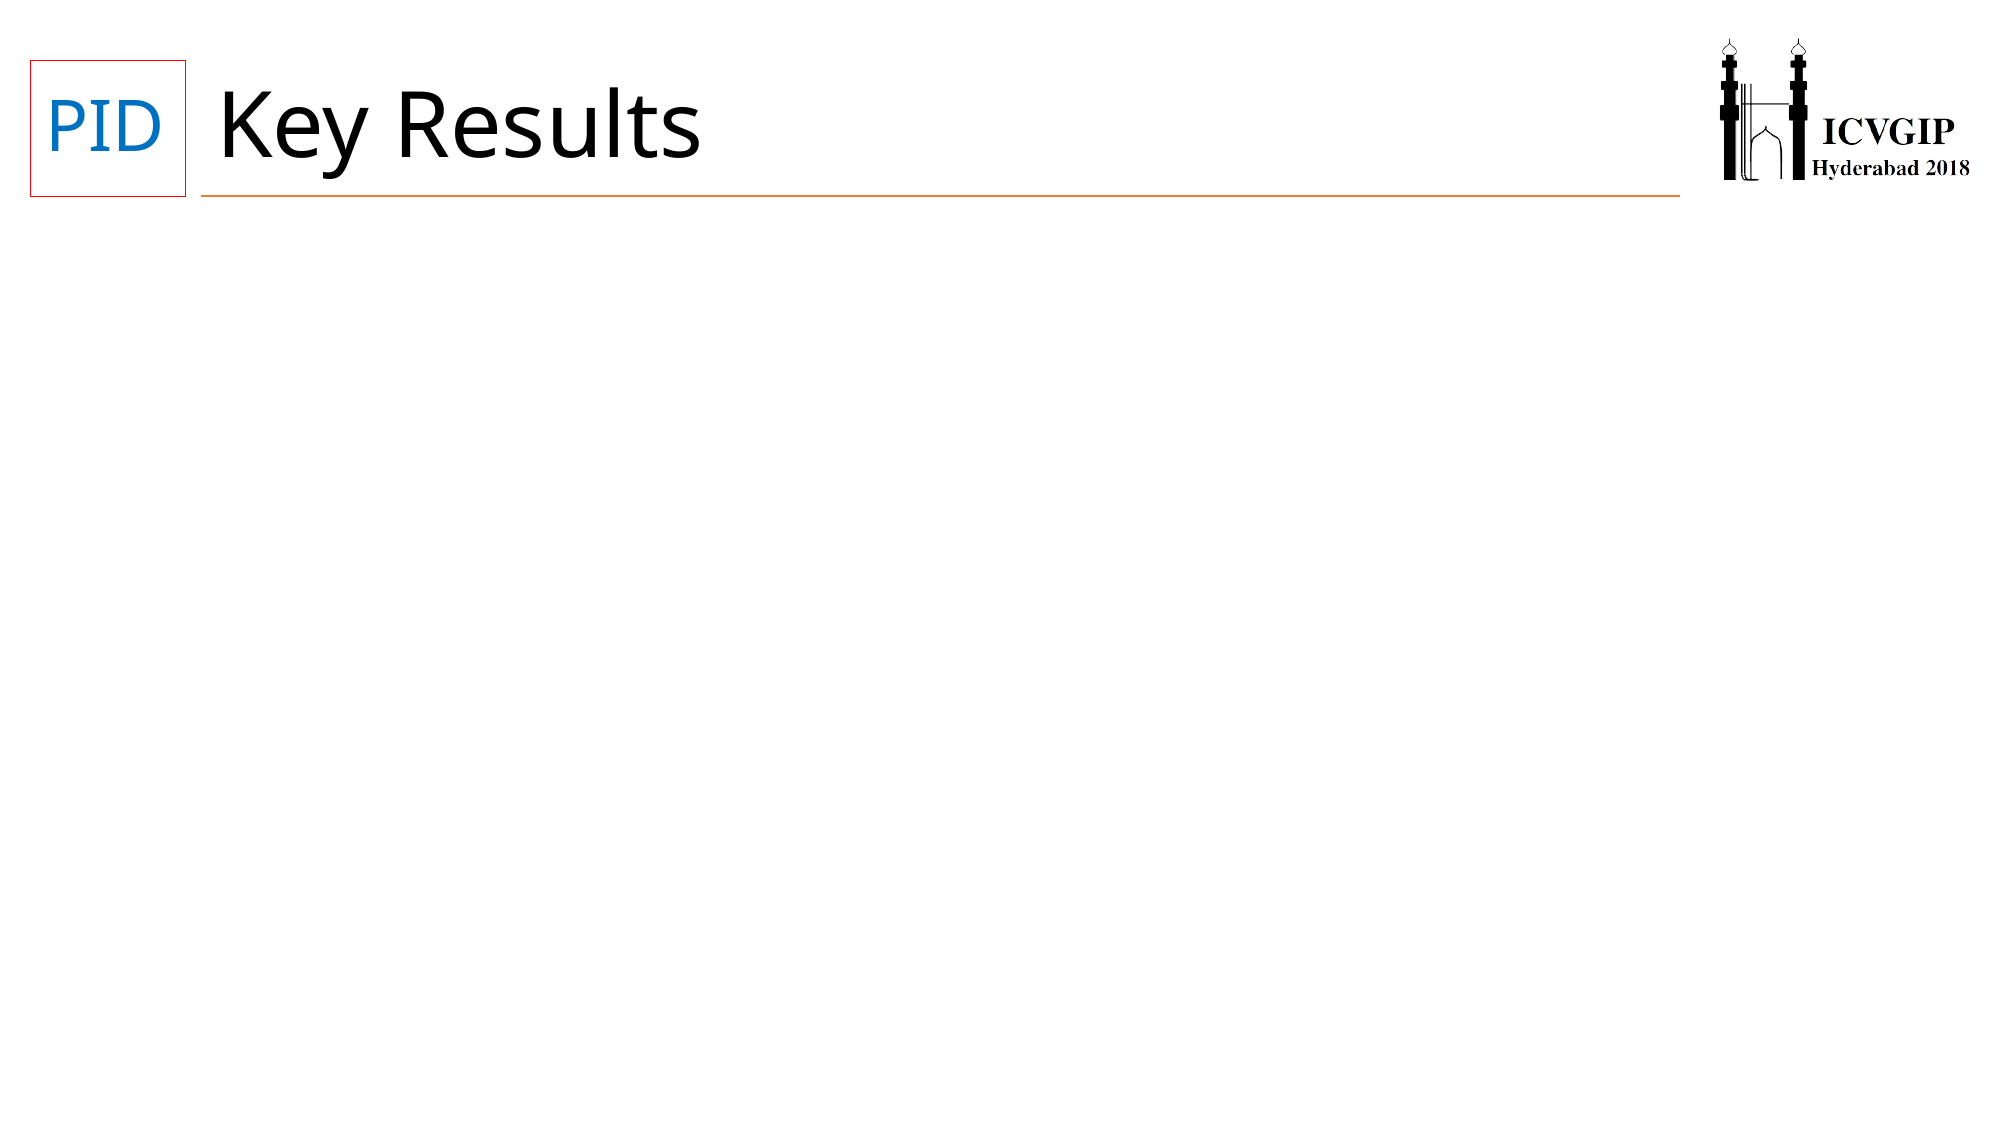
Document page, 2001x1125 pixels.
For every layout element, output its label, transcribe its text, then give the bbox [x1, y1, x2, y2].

text_box PID [30, 60, 186, 197]
title Key Results [201, 59, 1681, 196]
picture [1708, 31, 1990, 190]
